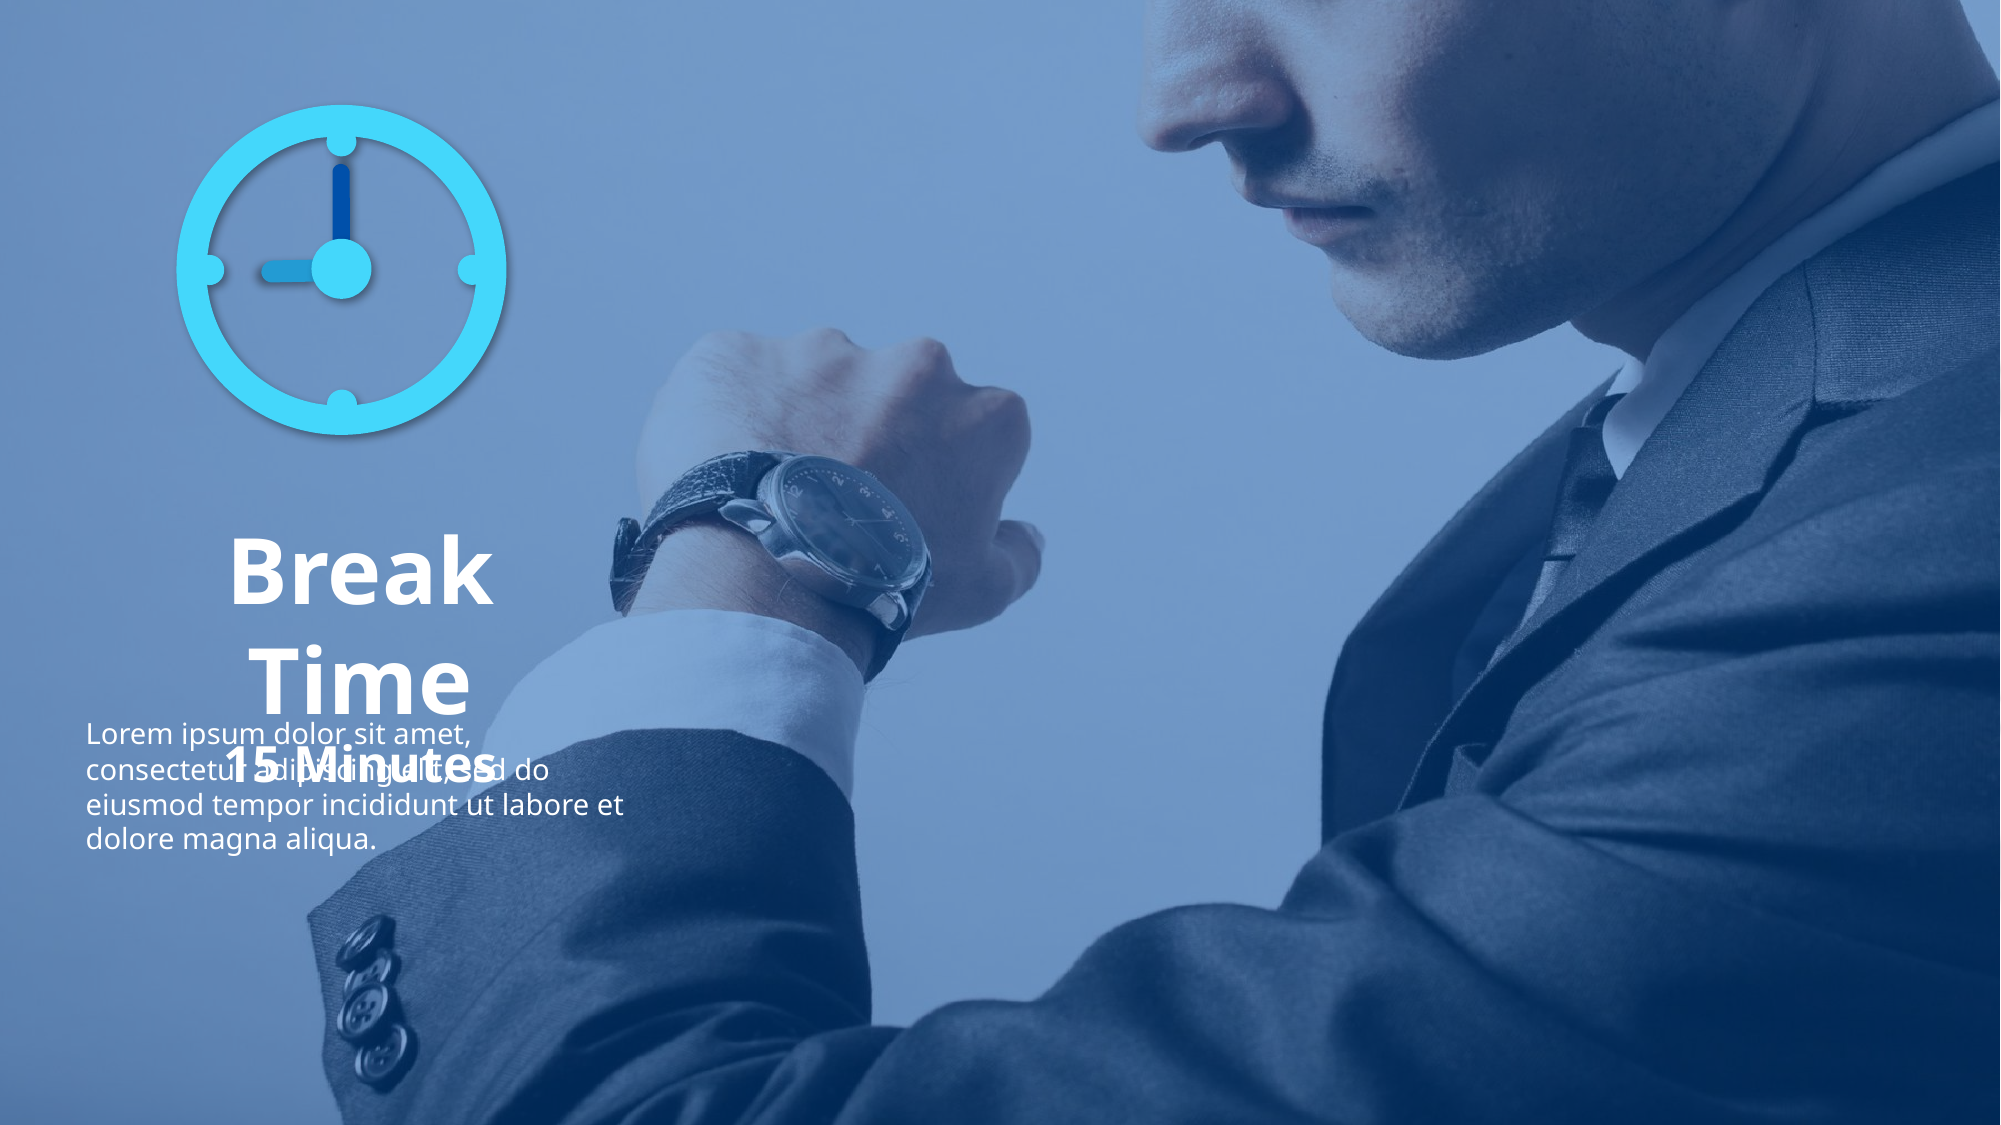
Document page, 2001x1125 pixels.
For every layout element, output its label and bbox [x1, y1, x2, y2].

text_box [291, 176, 379, 237]
text_box [0, 0, 2000, 1125]
text_box [291, 291, 379, 373]
text_box [70, 505, 641, 830]
text_box [175, 103, 508, 436]
text_box [262, 237, 431, 291]
